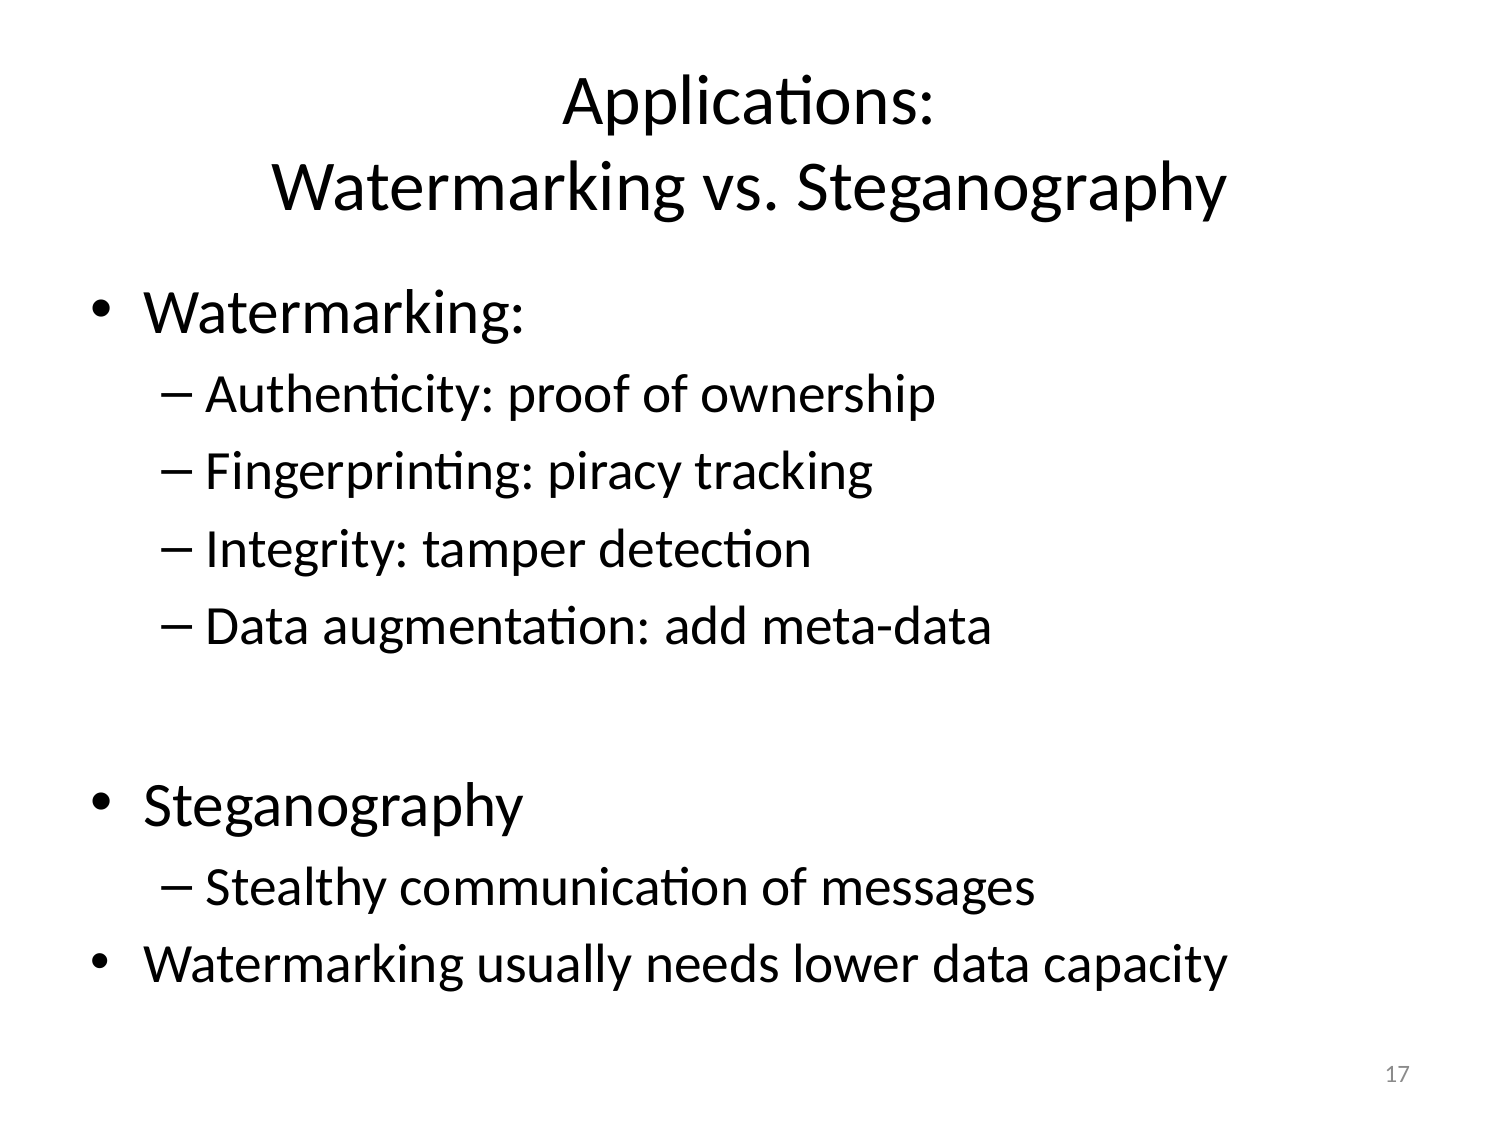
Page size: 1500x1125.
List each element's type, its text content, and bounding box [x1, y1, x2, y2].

slide_number 17 [1074, 1042, 1425, 1103]
list Watermarking: Authenticity: proof of ownership Fingerprinting: piracy tracking Integrity: tamper detection Data augmentation: add meta-data Steganography Stealthy communication of messages Watermarking usually needs lower data capacity [75, 262, 1425, 1005]
title Applications: Watermarking vs. Steganography [75, 45, 1425, 233]
